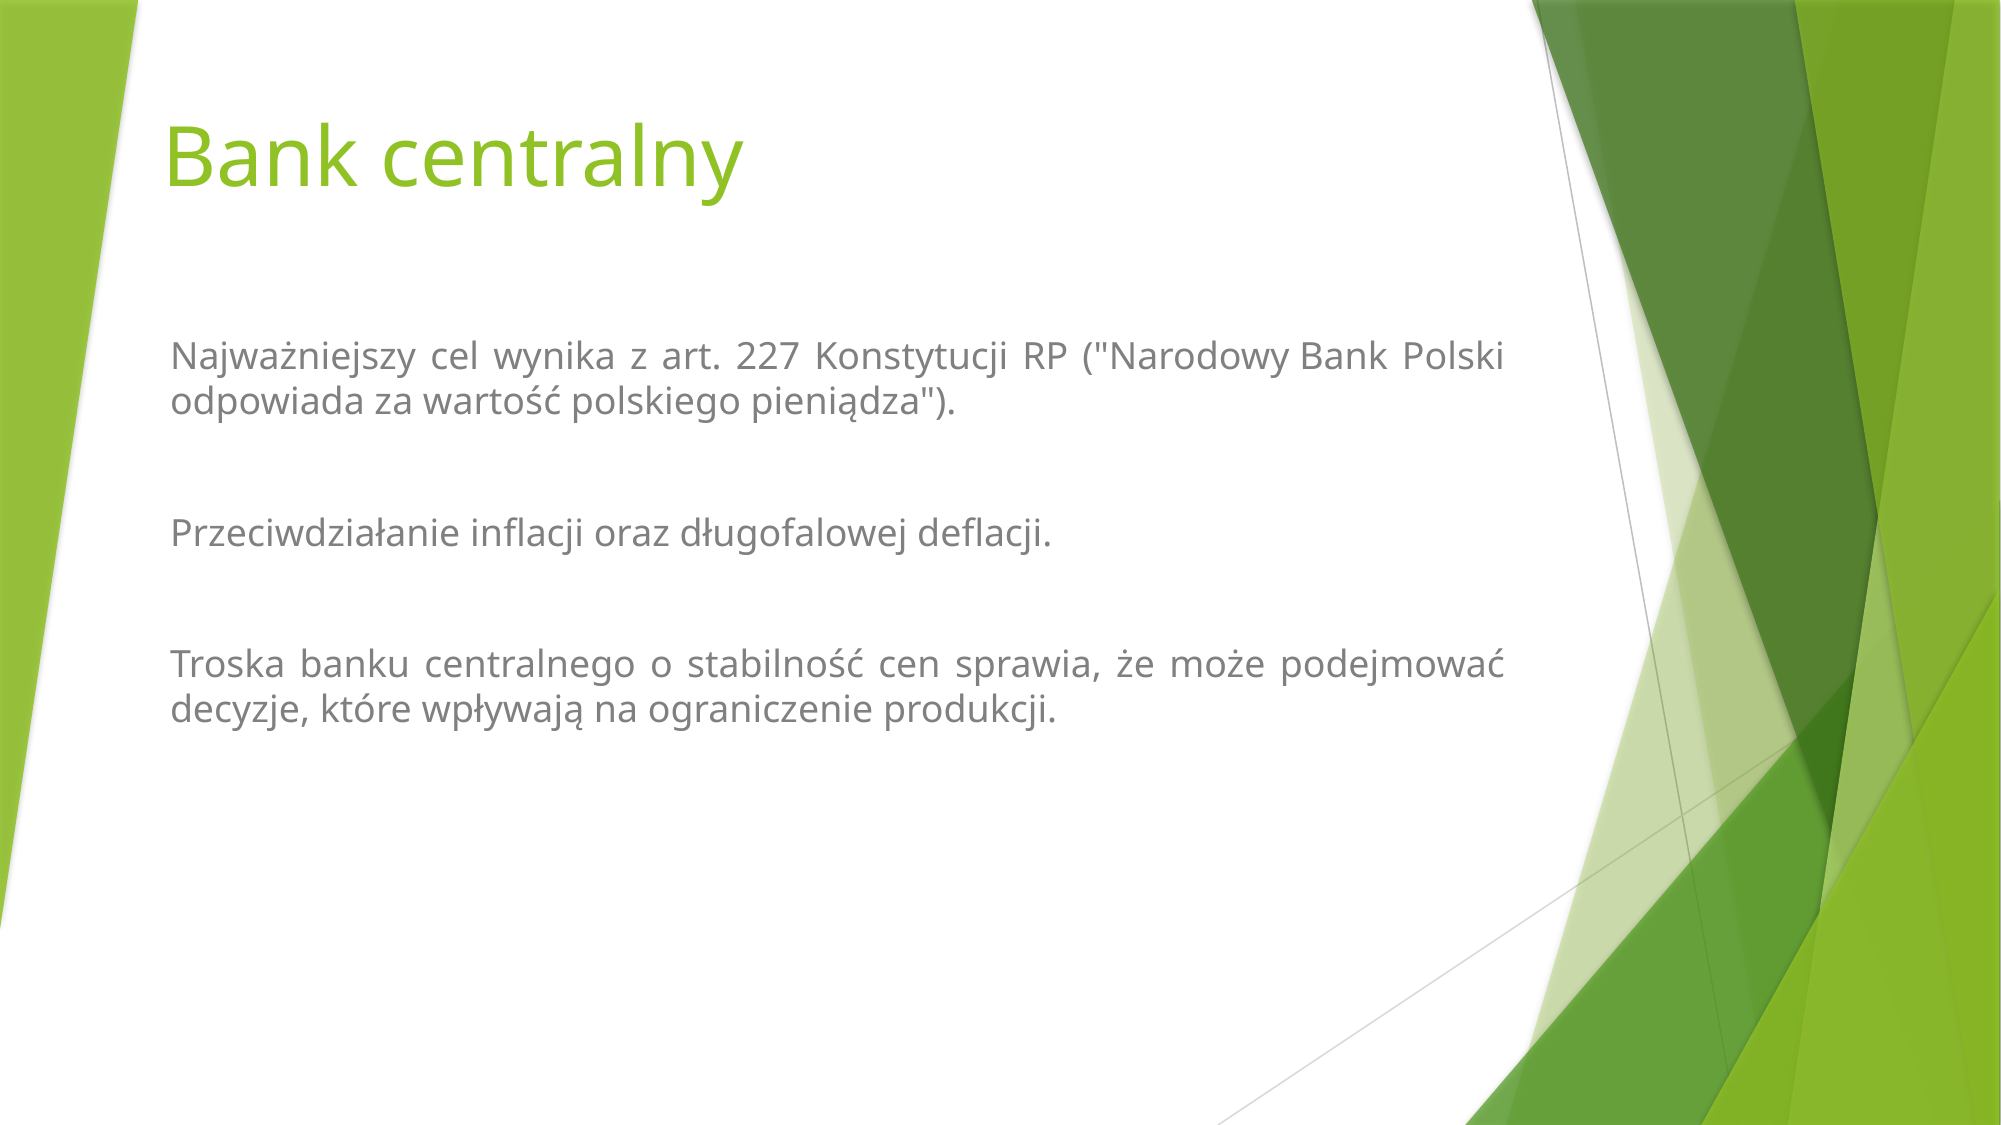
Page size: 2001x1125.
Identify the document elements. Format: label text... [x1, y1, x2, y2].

title Bank centralny [147, 37, 1578, 211]
text_box Najważniejszy cel wynika z art. 227 Konstytucji RP ("Narodowy Bank Polski odpowiada za wartość polskiego pieniądza"). Przeciwdziałanie inflacji oraz długofalowej deflacji. Troska banku centralnego o stabilność cen sprawia, że może podejmować decyzje, które wpływają na ograniczenie produkcji. [155, 258, 1522, 845]
